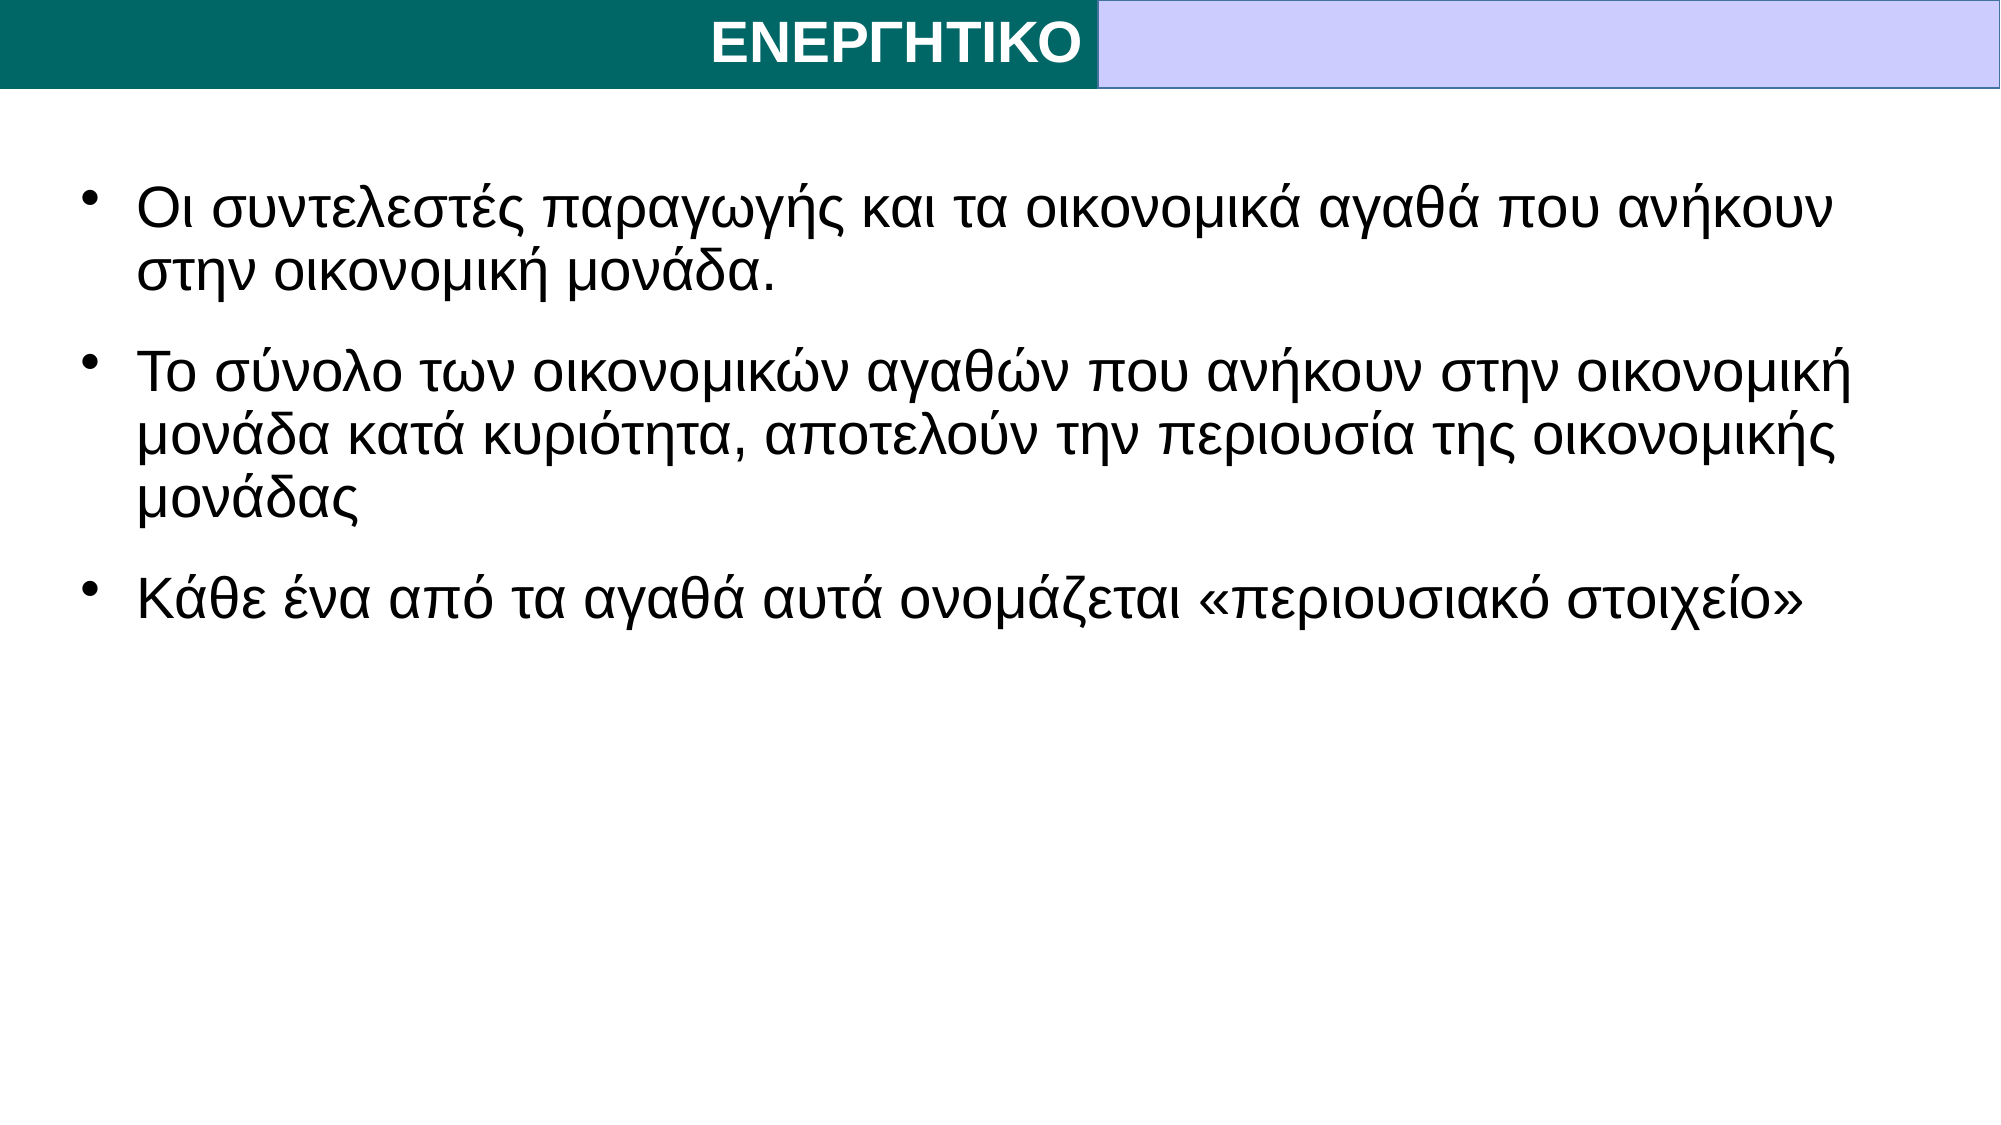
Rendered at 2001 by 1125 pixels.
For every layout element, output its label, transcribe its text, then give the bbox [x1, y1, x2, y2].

list Οι συντελεστές παραγωγής και τα οικονομικά αγαθά που ανήκουν στην οικονομική μονάδα. Το σύνολο των οικονομικών αγαθών που ανήκουν στην οικονομική μονάδα κατά κυριότητα, αποτελούν την περιουσία της οικονομικής μονάδας Κάθε ένα από τα αγαθά αυτά ονομάζεται «περιουσιακό στοιχείο» [65, 88, 1873, 1125]
title ΕΝΕΡΓΗΤΙΚΟ [0, 0, 1097, 89]
text_box [1097, 0, 2000, 89]
